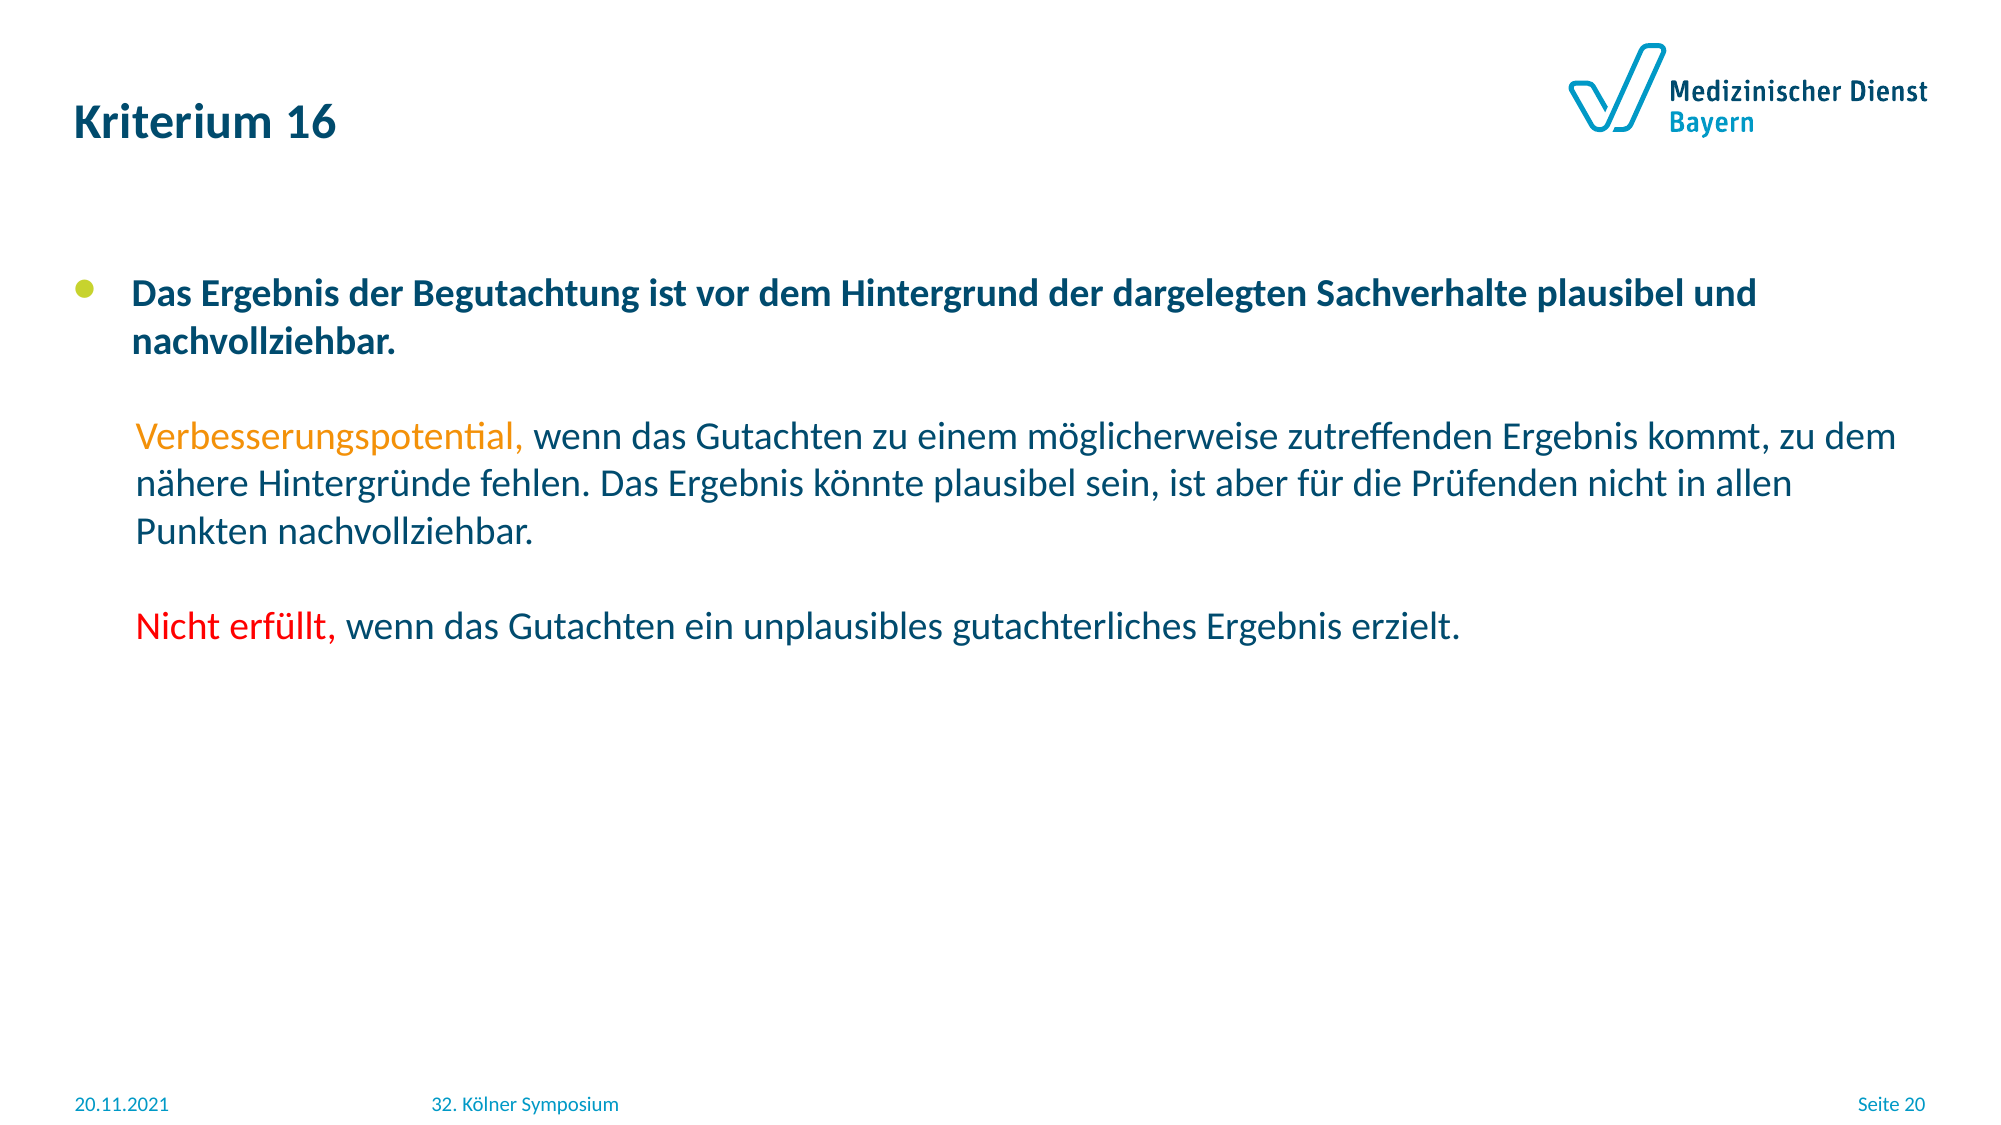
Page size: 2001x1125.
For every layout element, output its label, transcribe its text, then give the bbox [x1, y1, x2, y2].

title Kriterium 16 [74, 82, 1443, 257]
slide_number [74, 1085, 370, 1116]
footer 32. Kölner Symposium [431, 1086, 1577, 1117]
slide_number Seite 20 [1670, 1086, 1926, 1117]
list Das Ergebnis der Begutachtung ist vor dem Hintergrund der dargelegten Sachverhalte plausibel und nachvollziehbar. Verbesserungspotential, wenn das Gutachten zu einem möglicherweise zutreffenden Ergebnis kommt, zu dem nähere Hintergründe fehlen. Das Ergebnis könnte plausibel sein, ist aber für die Prüfenden nicht in allen Punkten nachvollziehbar. Nicht erfüllt, wenn das Gutachten ein unplausibles gutachterliches Ergebnis erzielt. [72, 267, 1928, 1065]
